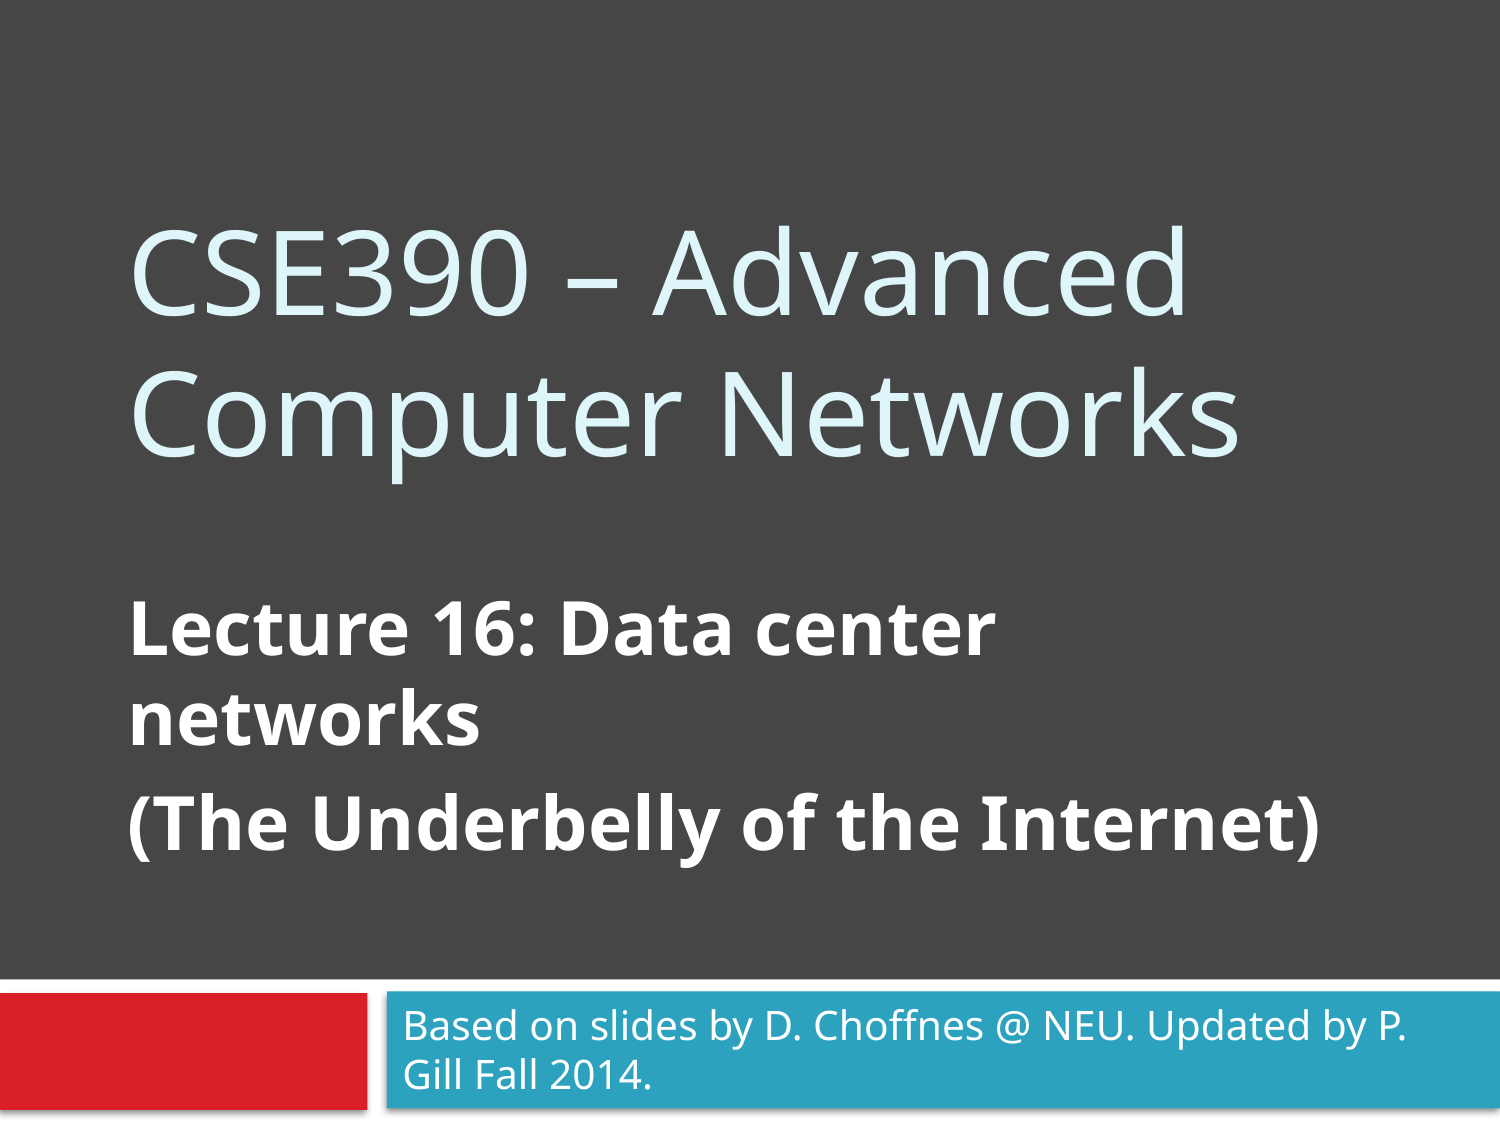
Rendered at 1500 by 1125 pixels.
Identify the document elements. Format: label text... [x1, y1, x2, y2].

subtitle Based on slides by D. Choffnes @ NEU. Updated by P. Gill Fall 2014. [387, 992, 1488, 1105]
title CSE390 – Advanced Computer Networks [112, 187, 1326, 488]
text_box Lecture 16: Data center networks (The Underbelly of the Internet) [112, 573, 1350, 924]
